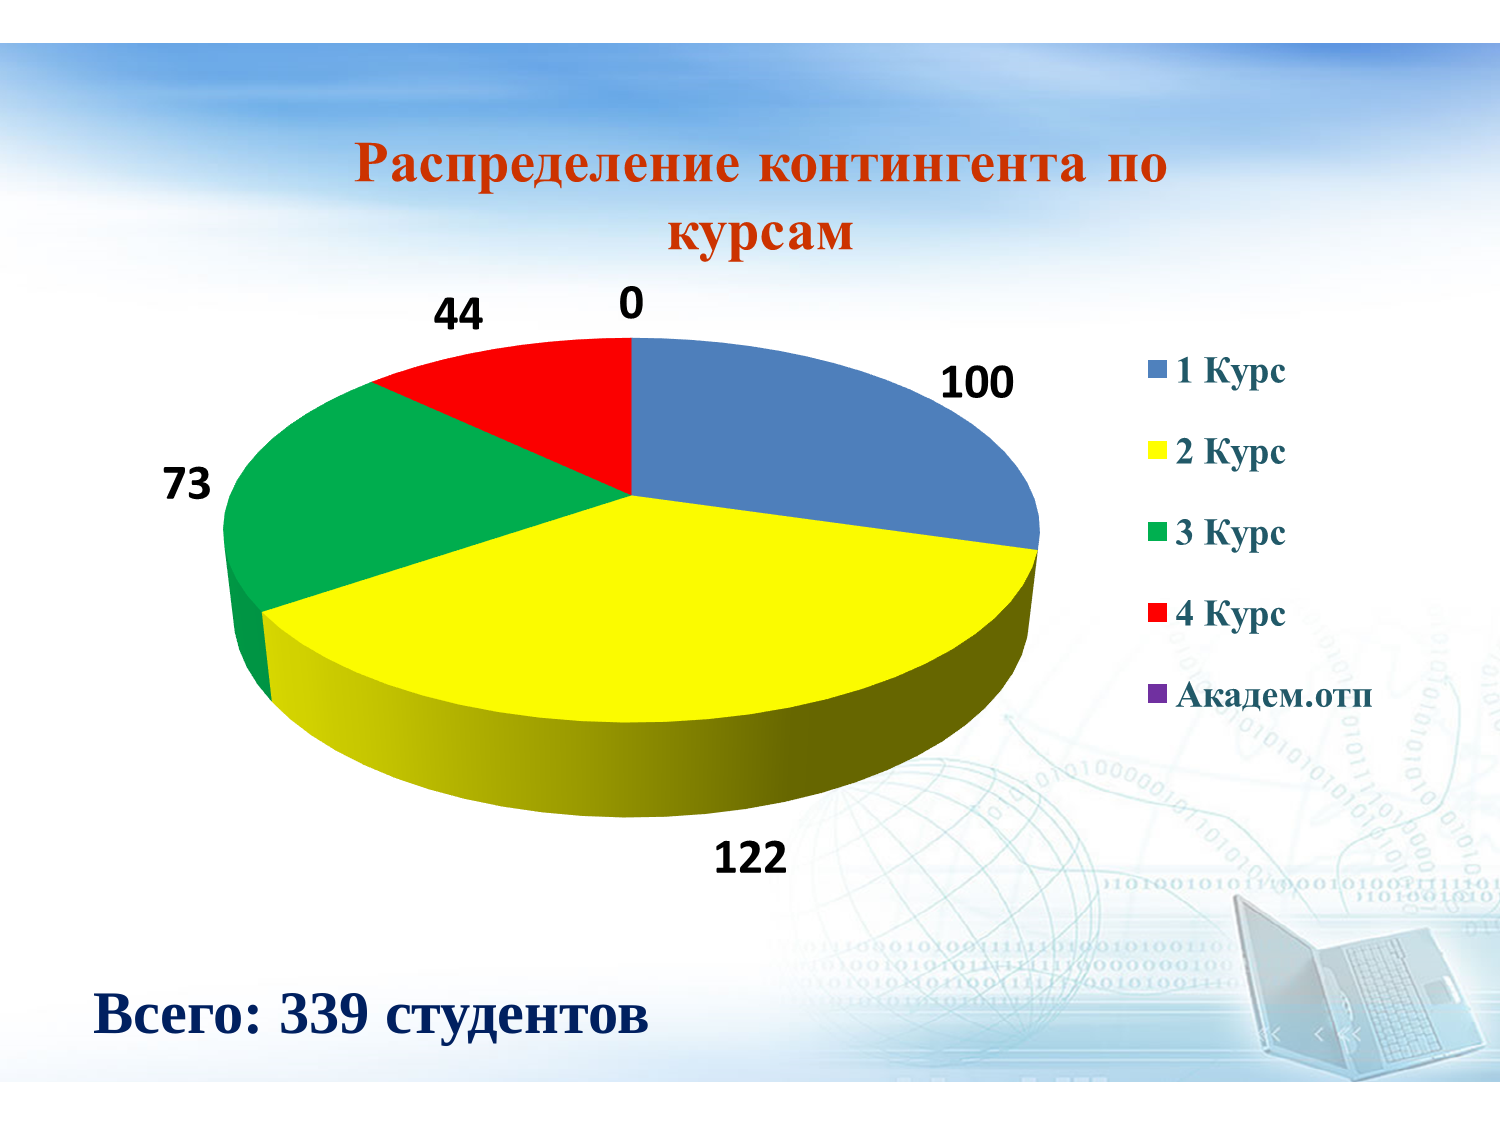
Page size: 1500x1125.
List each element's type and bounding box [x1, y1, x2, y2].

text_box [116, 102, 1405, 905]
picture [0, 42, 1500, 1082]
